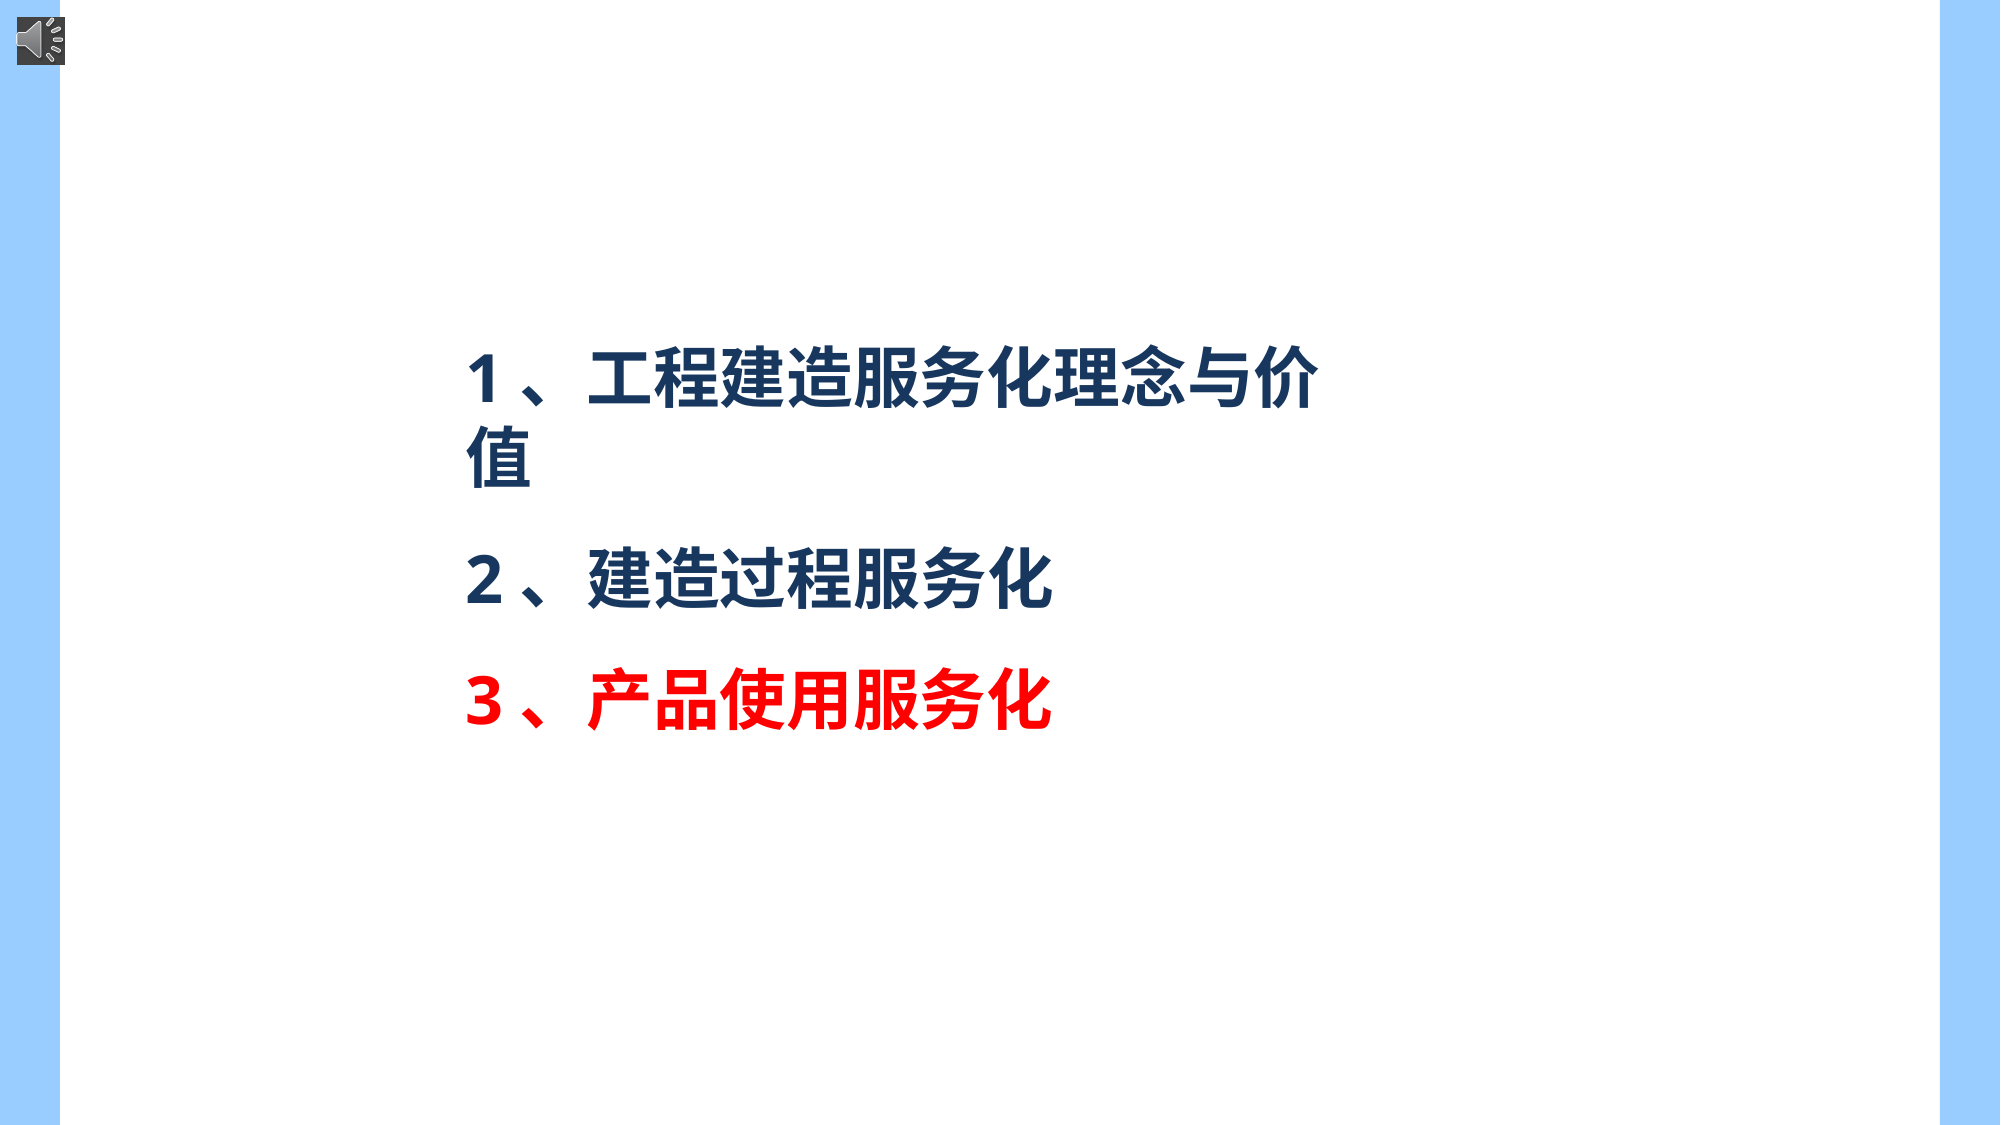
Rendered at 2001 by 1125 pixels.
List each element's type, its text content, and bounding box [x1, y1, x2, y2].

text_box 1、工程建造服务化理念与价值 2、建造过程服务化 3、产品使用服务化 [463, 292, 1377, 738]
text_box [0, 0, 60, 1125]
text_box [1939, 0, 2000, 1125]
picture [15, 15, 67, 67]
